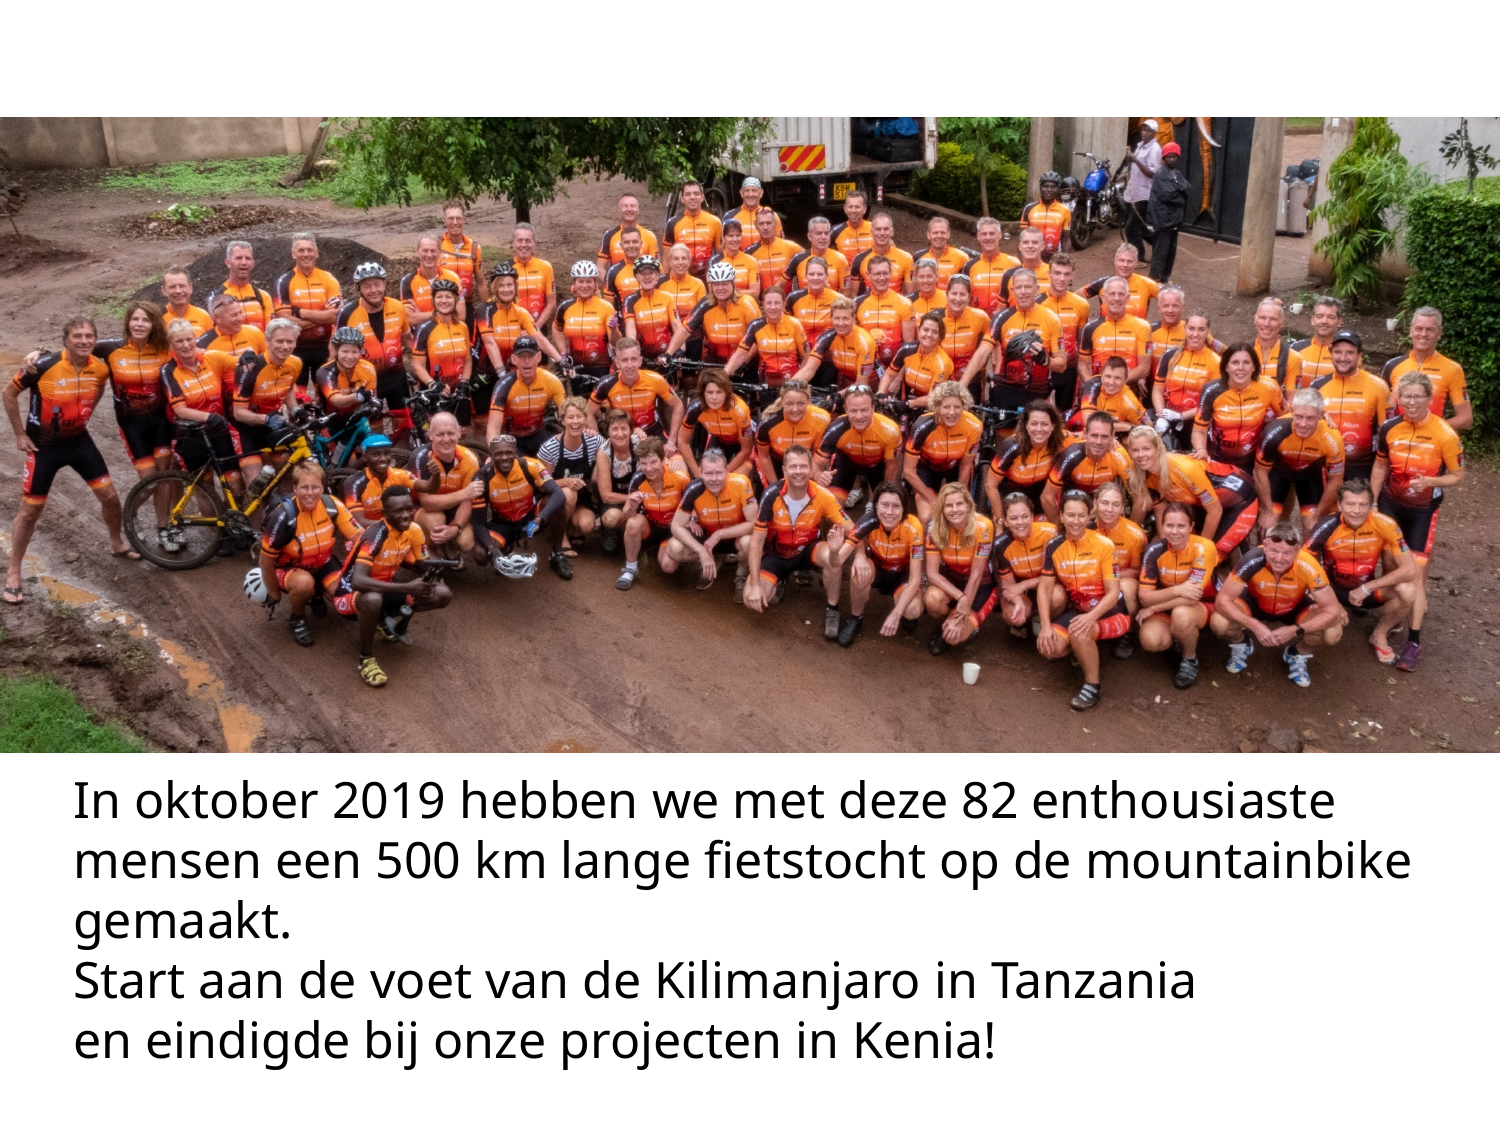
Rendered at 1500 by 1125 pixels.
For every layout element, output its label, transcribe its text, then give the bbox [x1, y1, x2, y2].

text_box In oktober 2019 hebben we met deze 82 enthousiaste mensen een 500 km lange fietstocht op de mountainbike gemaakt. Start aan de voet van de Kilimanjaro in Tanzania en eindigde bij onze projecten in Kenia! [58, 761, 1453, 1122]
picture [0, 116, 1500, 753]
